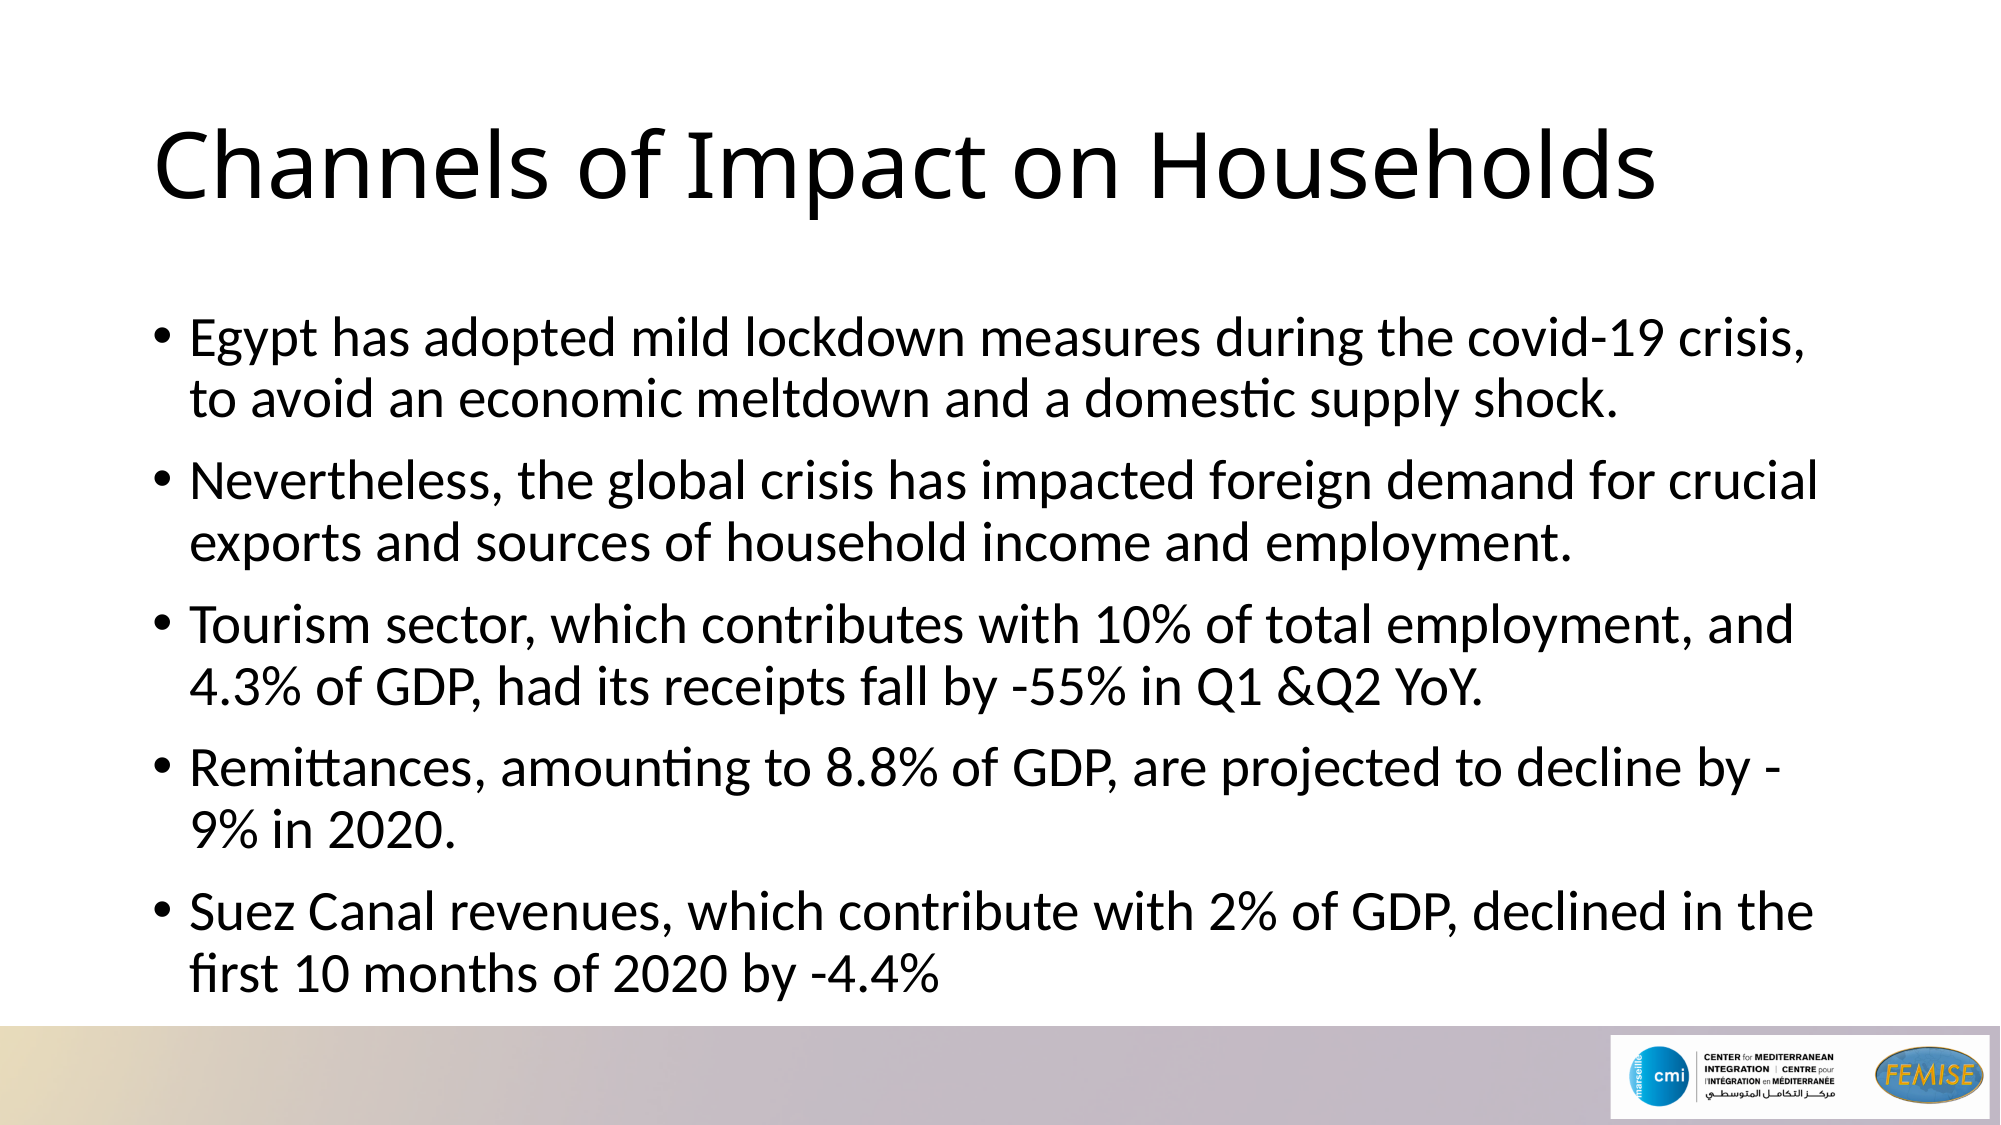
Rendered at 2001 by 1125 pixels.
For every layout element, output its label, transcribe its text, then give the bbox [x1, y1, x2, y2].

picture [0, 1025, 2000, 1125]
list Egypt has adopted mild lockdown measures during the covid-19 crisis, to avoid an economic meltdown and a domestic supply shock. Nevertheless, the global crisis has impacted foreign demand for crucial exports and sources of household income and employment. Tourism sector, which contributes with 10% of total employment, and 4.3% of GDP, had its receipts fall by -55% in Q1 &Q2 YoY. Remittances, amounting to 8.8% of GDP, are projected to decline by -9% in 2020. Suez Canal revenues, which contribute with 2% of GDP, declined in the first 10 months of 2020 by -4.4% [137, 299, 1863, 1014]
title Channels of Impact on Households [137, 59, 1863, 278]
